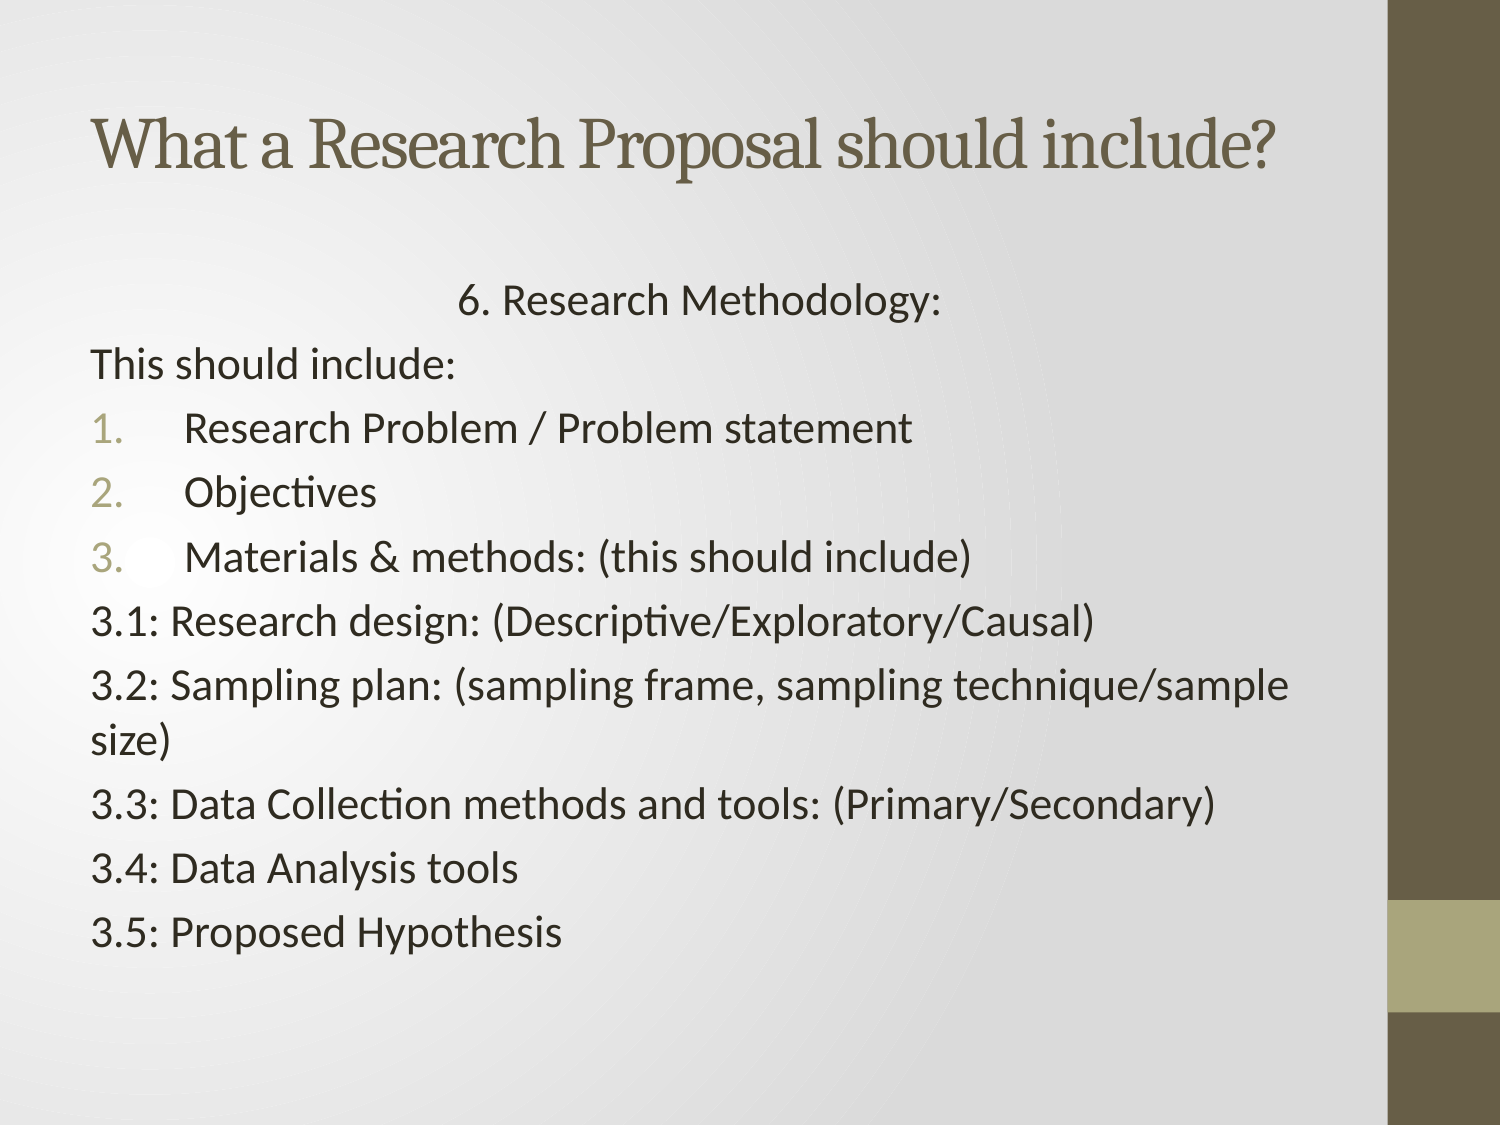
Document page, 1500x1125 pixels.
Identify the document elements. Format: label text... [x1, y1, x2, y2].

list 6. Research Methodology: This should include: Research Problem / Problem statement Objectives Materials & methods: (this should include) 3.1: Research design: (Descriptive/Exploratory/Causal) 3.2: Sampling plan: (sampling frame, sampling technique/sample size) 3.3: Data Collection methods and tools: (Primary/Secondary) 3.4: Data Analysis tools 3.5: Proposed Hypothesis [75, 262, 1325, 1050]
title What a Research Proposal should include? [75, 45, 1325, 233]
